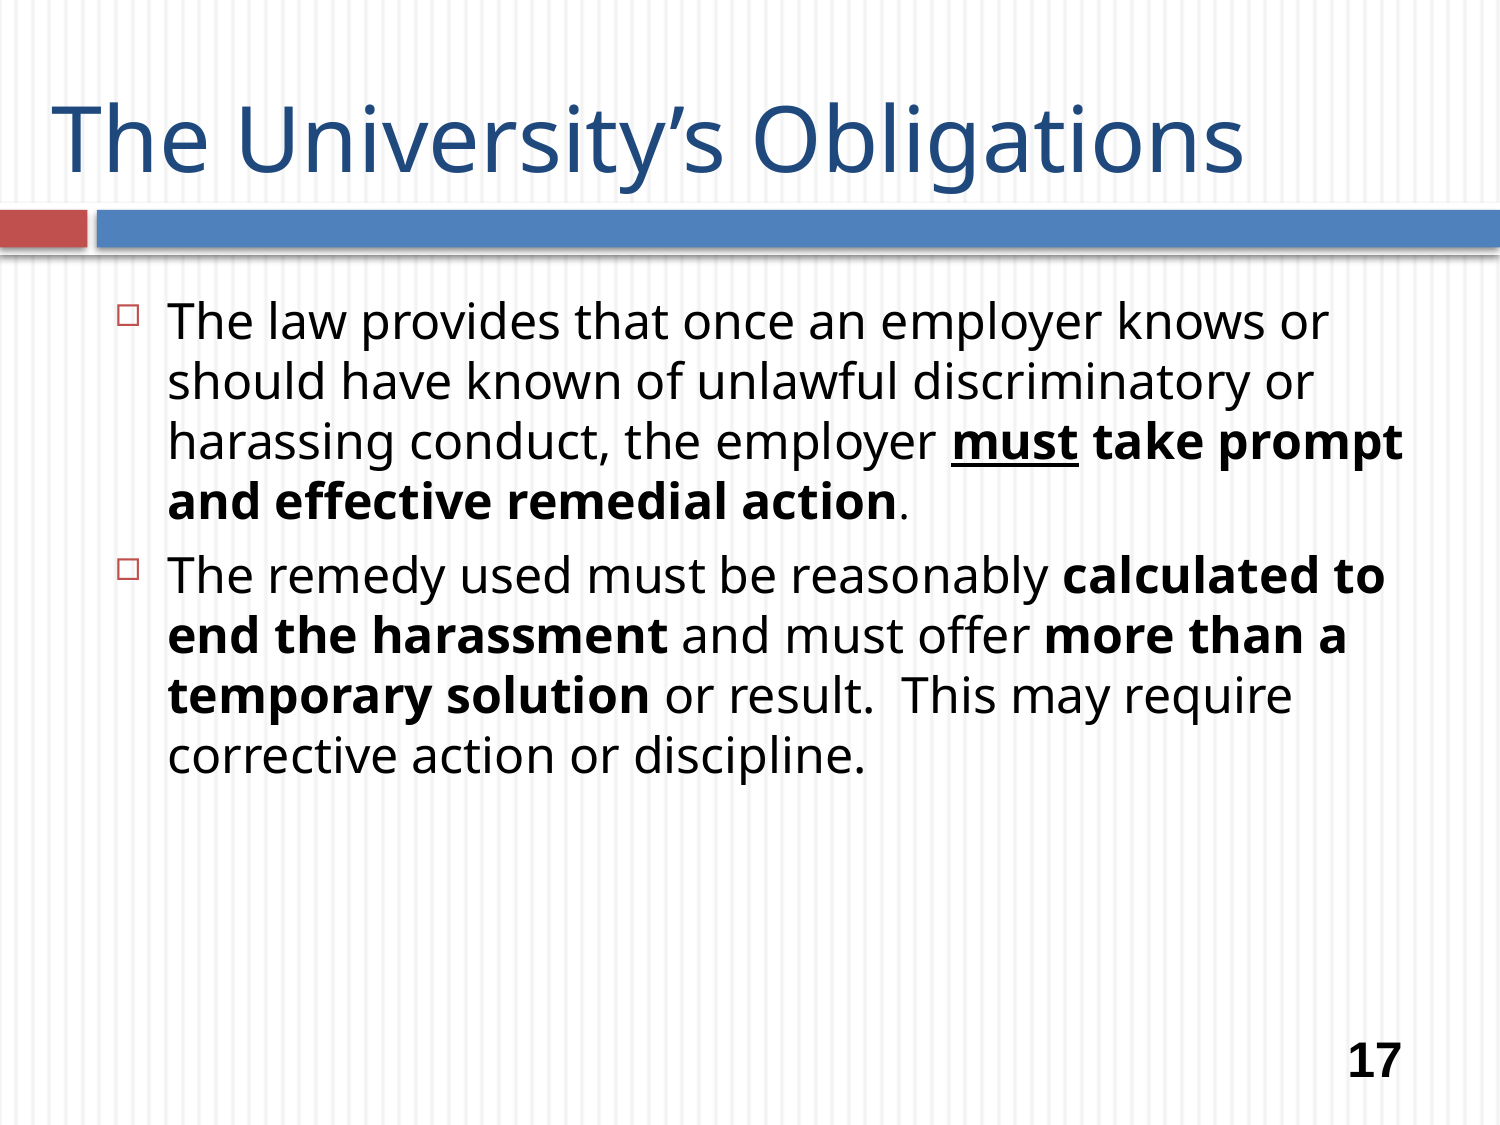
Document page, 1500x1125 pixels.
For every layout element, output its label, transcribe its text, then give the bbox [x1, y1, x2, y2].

list The law provides that once an employer knows or should have known of unlawful discriminatory or harassing conduct, the employer must take prompt and effective remedial action. The remedy used must be reasonably calculated to end the harassment and must offer more than a temporary solution or result. This may require corrective action or discipline. [99, 162, 1438, 901]
text_box The University’s Obligations [0, 73, 1400, 198]
title [100, 37, 1439, 201]
slide_number 17 [1312, 1025, 1438, 1091]
